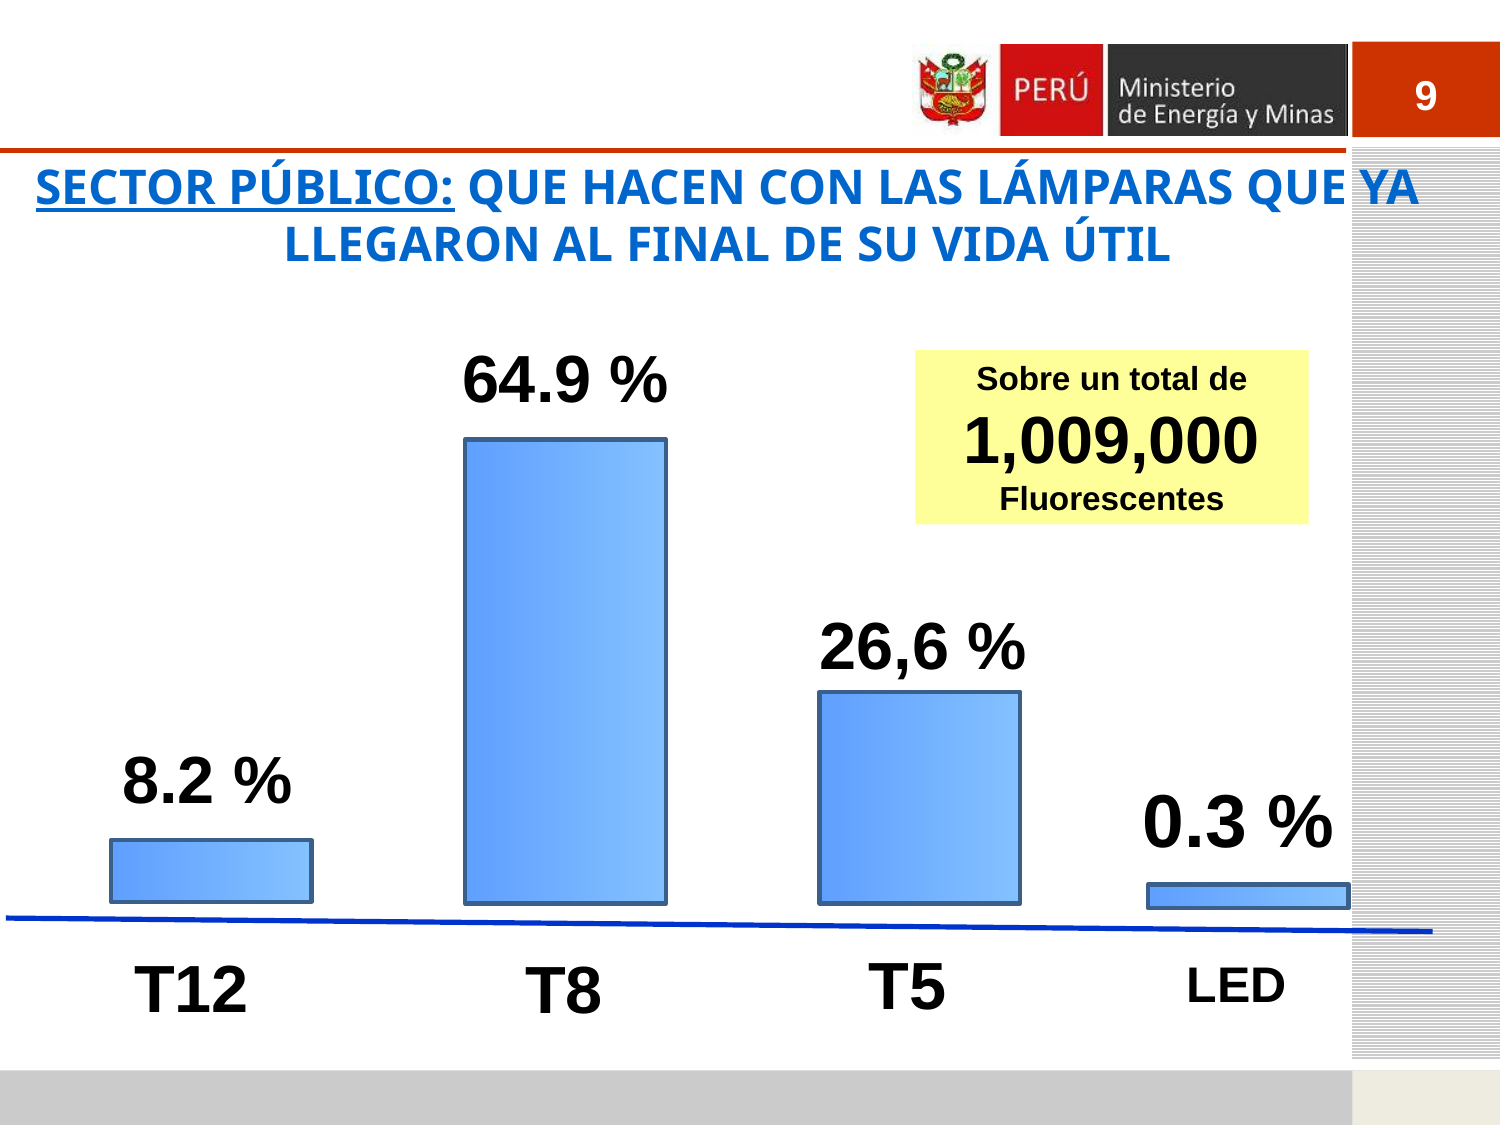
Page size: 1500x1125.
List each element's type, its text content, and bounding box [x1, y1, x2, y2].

text_box T5 [742, 940, 1074, 1031]
text_box [463, 437, 668, 906]
text_box 64.9 % [400, 328, 731, 423]
text_box T12 [10, 940, 373, 1034]
text_box LED [1071, 944, 1402, 1020]
text_box [817, 691, 1022, 906]
text_box 26,6 % [758, 595, 1090, 691]
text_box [5, 917, 1433, 932]
text_box T8 [398, 940, 730, 1034]
text_box Sobre un total de 1,009,000 Fluorescentes [915, 349, 1309, 525]
text_box Sector Público: Que Hacen con las Lámparas que ya Llegaron al Final de su Vida Útil [17, 149, 1440, 266]
picture [912, 44, 1348, 136]
text_box 0.3 % [1073, 765, 1404, 870]
text_box [1146, 882, 1351, 910]
text_box [109, 838, 314, 904]
text_box 8.2 % [42, 729, 373, 825]
